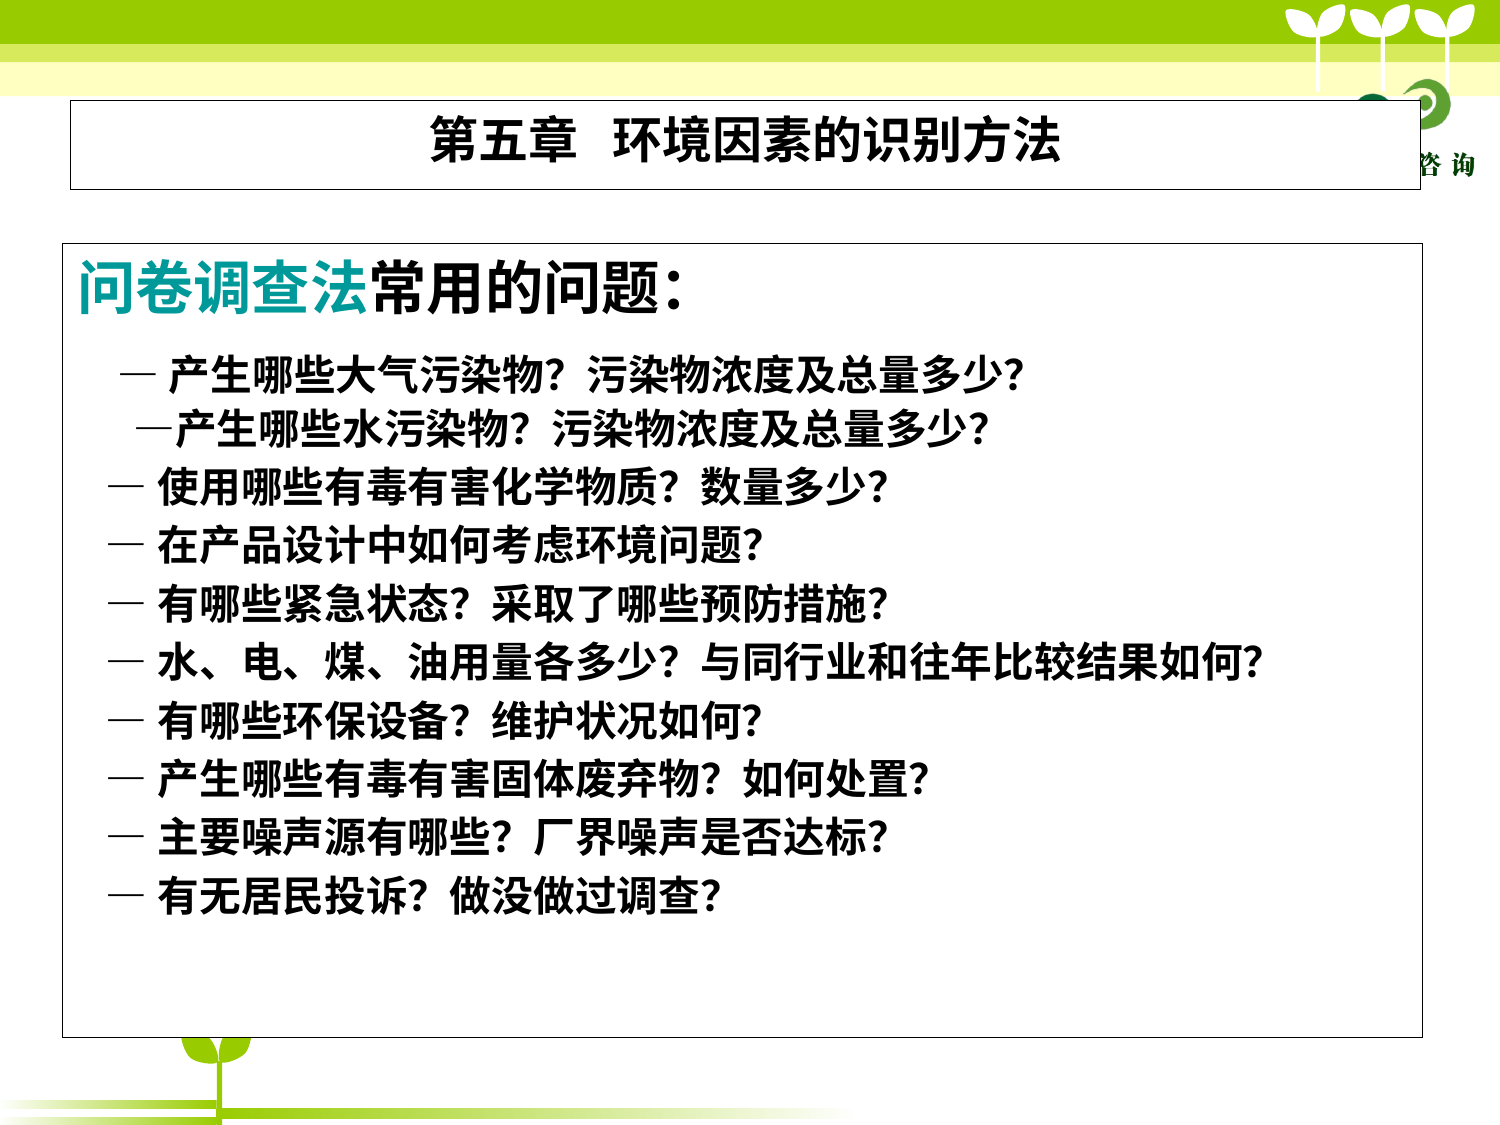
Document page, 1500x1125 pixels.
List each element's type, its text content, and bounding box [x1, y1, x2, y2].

picture [1299, 78, 1500, 180]
title 第五章 环境因素的识别方法 [70, 100, 1421, 190]
list 问卷调查法常用的问题： —产生哪些大气污染物？污染物浓度及总量多少？ —产生哪些水污染物？污染物浓度及总量多少？ —使用哪些有毒有害化学物质？数量多少？ —在产品设计中如何考虑环境问题？ —有哪些紧急状态？采取了哪些预防措施？ —水、电、煤、油用量各多少？与同行业和往年比较结果如何？ —有哪些环保设备？维护状况如何？ —产生哪些有毒有害固体废弃物？如何处置？ —主要噪声源有哪些？厂界噪声是否达标？ —有无居民投诉？做没做过调查？ [62, 243, 1423, 1038]
